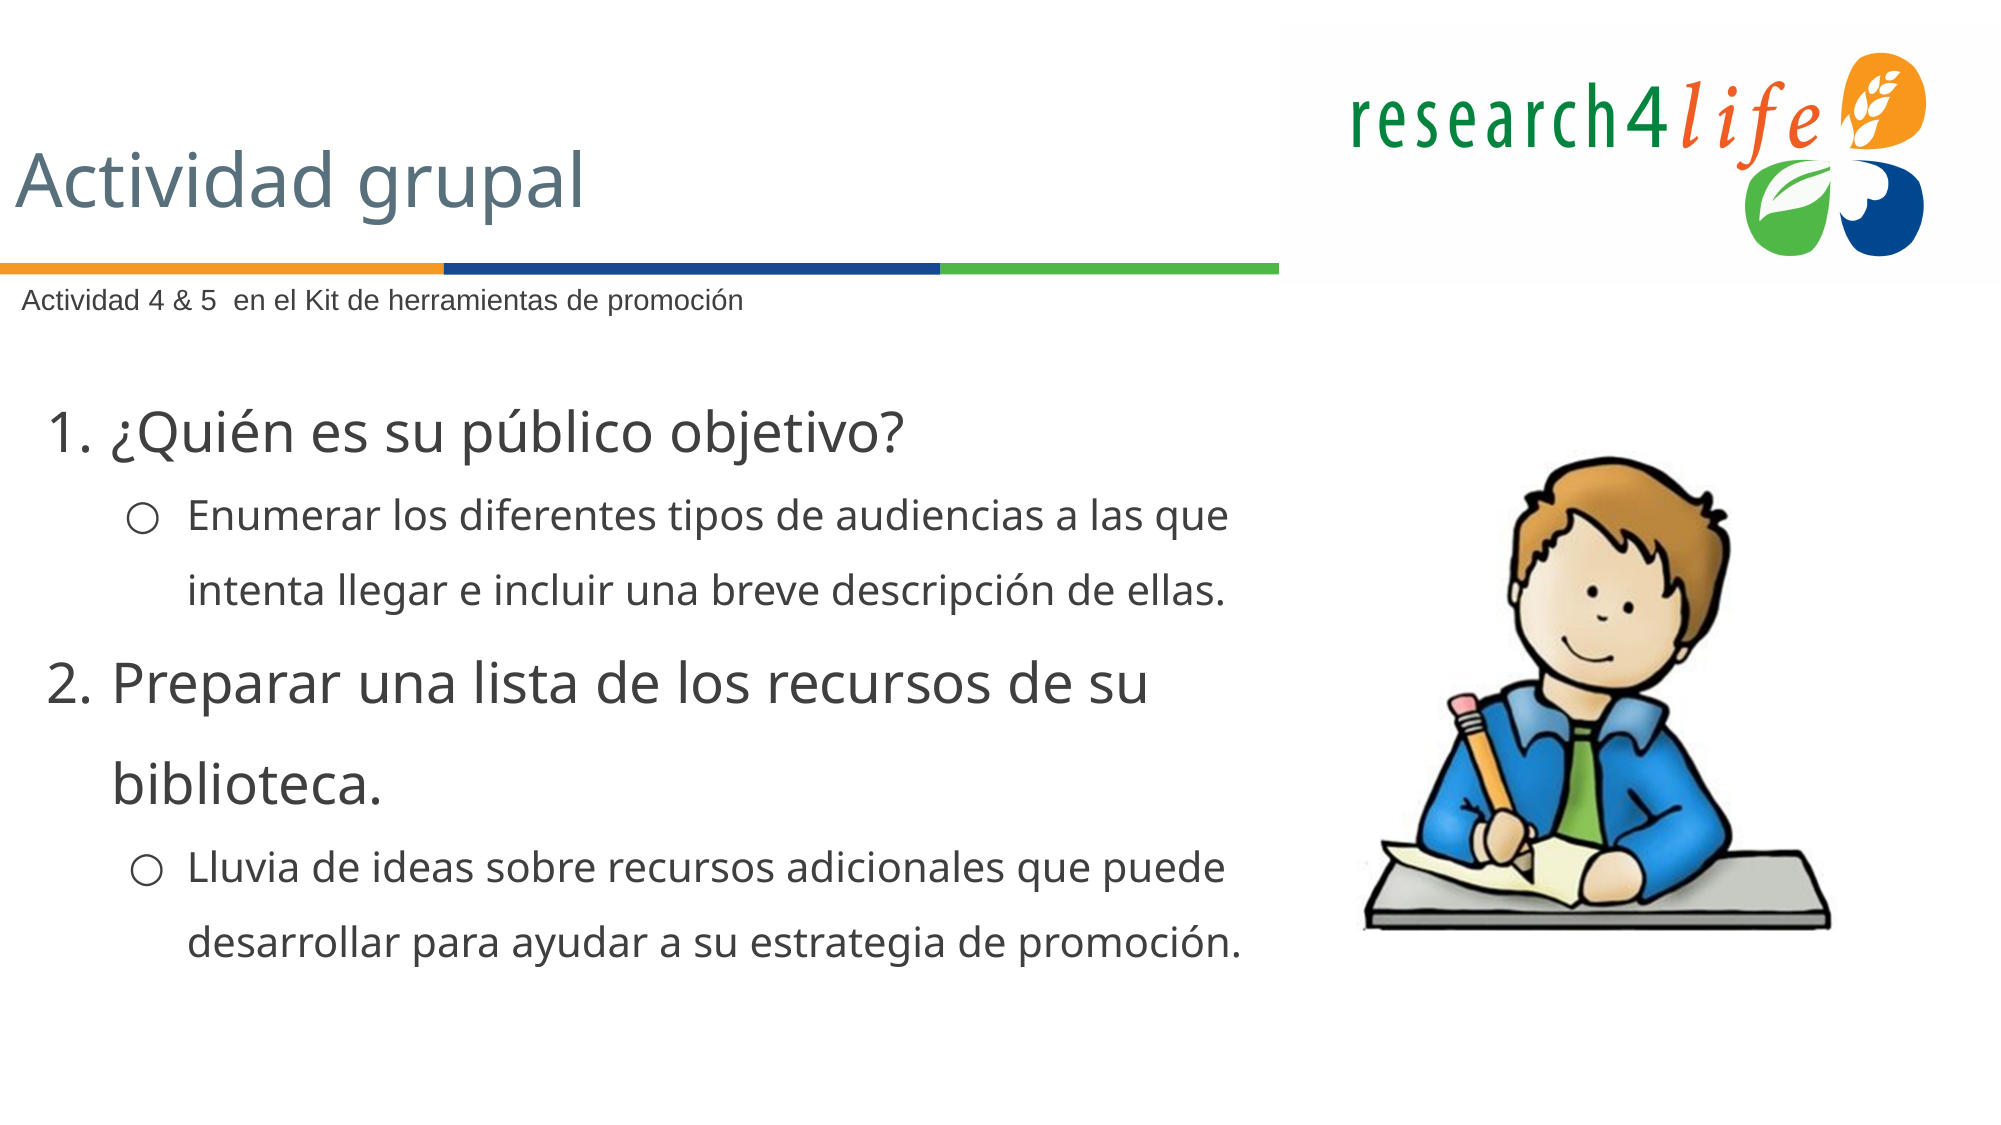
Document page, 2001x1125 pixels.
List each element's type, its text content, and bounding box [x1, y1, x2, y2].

text_box Actividad 4 & 5 en el Kit de herramientas de promoción [6, 266, 1258, 331]
list ¿Quién es su público objetivo? Enumerar los diferentes tipos de audiencias a las que intenta llegar e incluir una breve descripción de ellas. Preparar una lista de los recursos de su biblioteca. Lluvia de ideas sobre recursos adicionales que puede desarrollar para ayudar a su estrategia de promoción. [21, 354, 1306, 1046]
title Actividad grupal [0, 54, 1265, 232]
picture [1356, 438, 1844, 951]
picture [1279, 22, 2000, 285]
